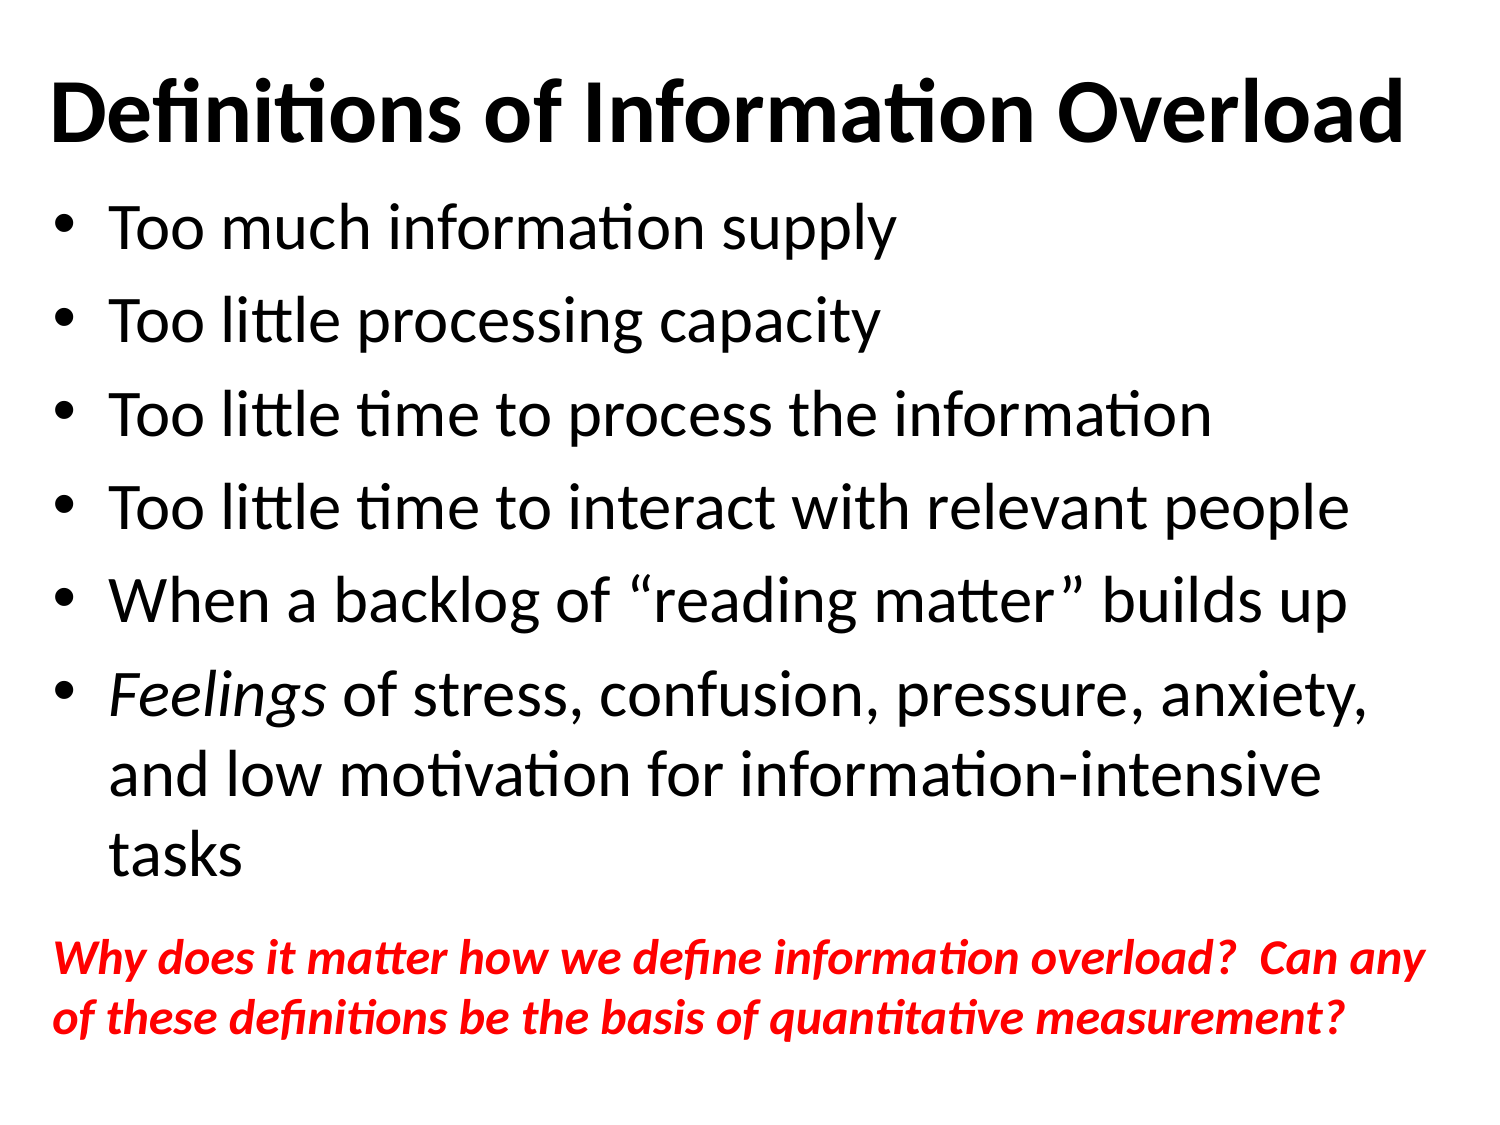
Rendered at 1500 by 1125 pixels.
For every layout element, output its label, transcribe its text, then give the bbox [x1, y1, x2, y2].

list Too much information supply Too little processing capacity Too little time to process the information Too little time to interact with relevant people When a backlog of “reading matter” builds up Feelings of stress, confusion, pressure, anxiety, and low motivation for information-intensive tasks [37, 174, 1388, 917]
text_box Why does it matter how we define information overload? Can any of these definitions be the basis of quantitative measurement? [37, 917, 1463, 1053]
title Definitions of Information Overload [34, 12, 1460, 200]
